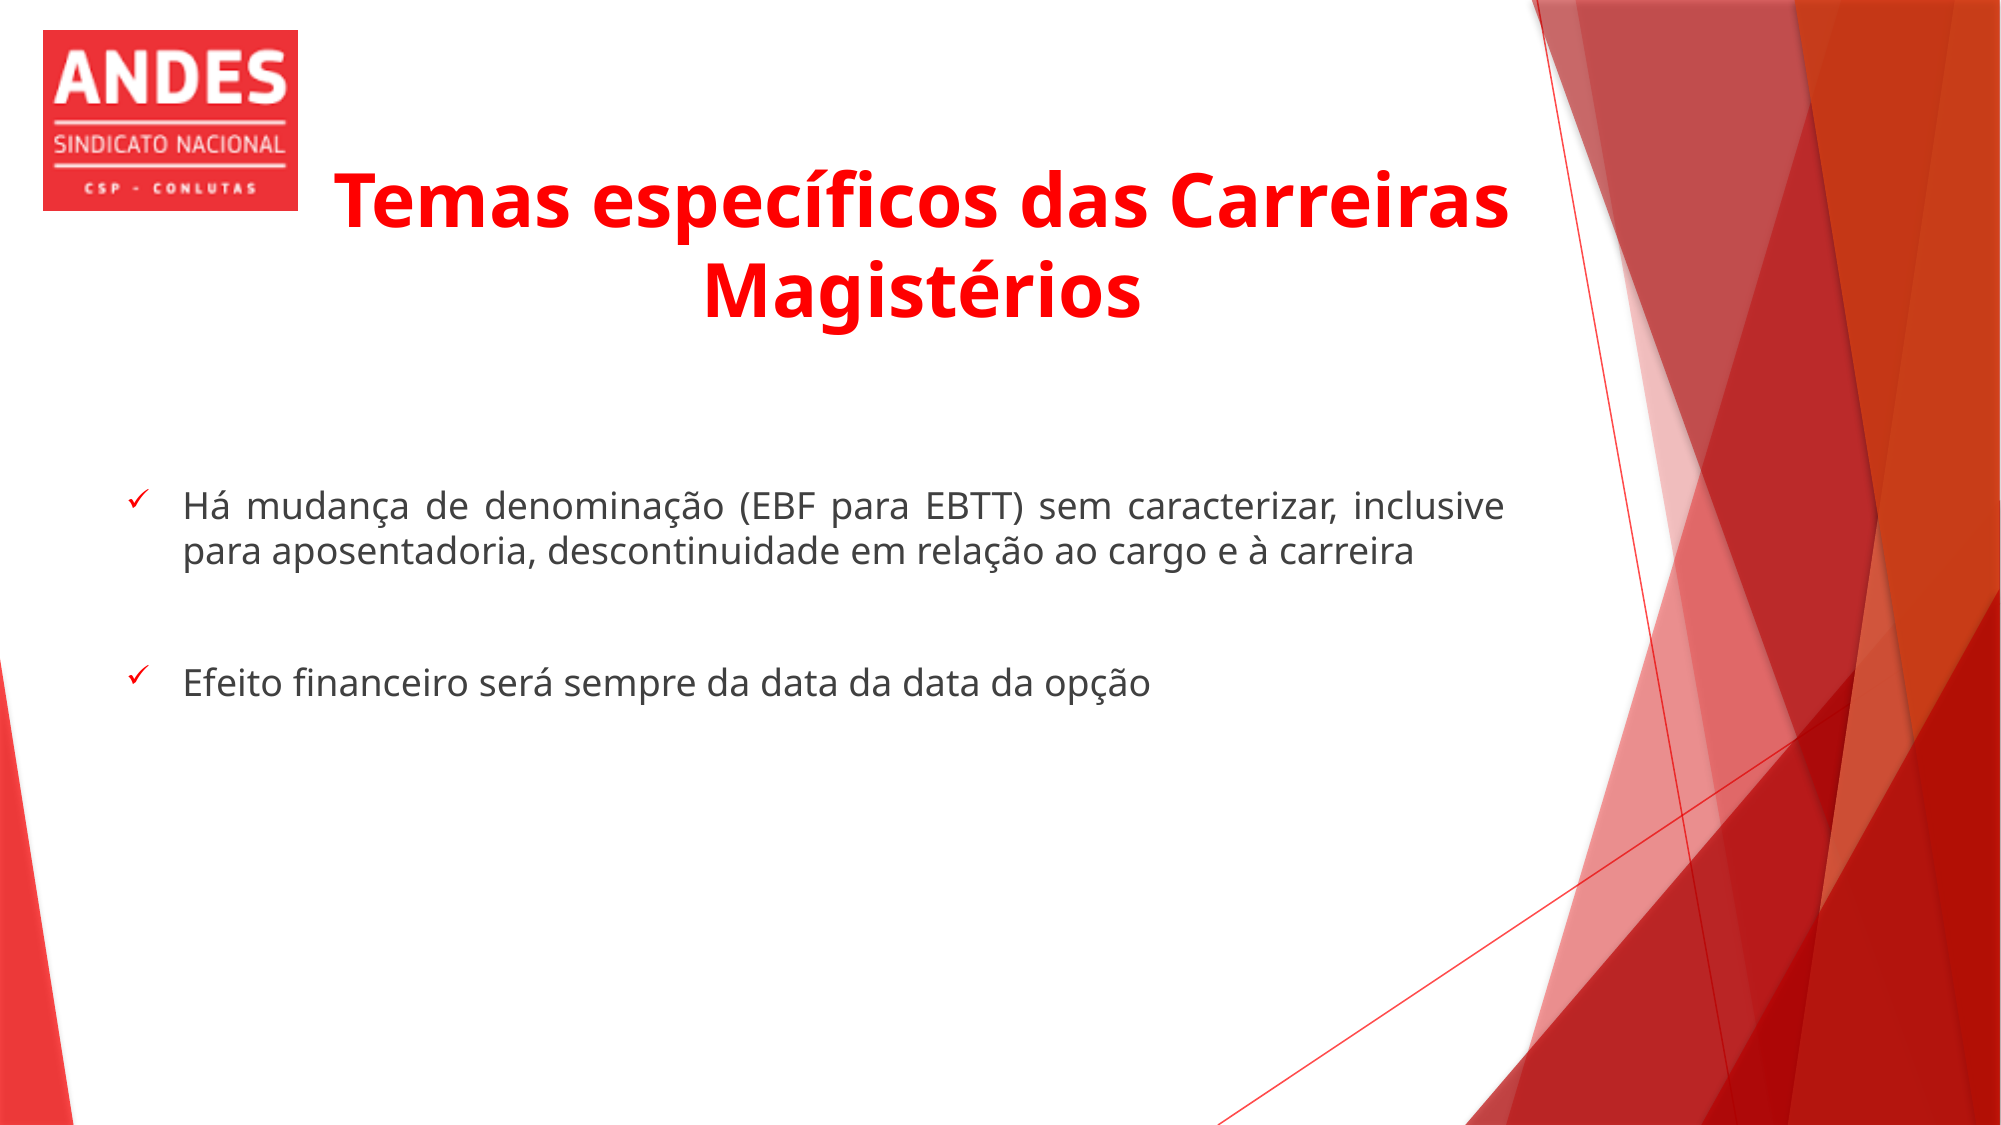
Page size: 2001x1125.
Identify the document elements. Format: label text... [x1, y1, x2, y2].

picture [43, 30, 299, 212]
list Há mudança de denominação (EBF para EBTT) sem caracterizar, inclusive para aposentadoria, descontinuidade em relação ao cargo e à carreira Efeito financeiro será sempre da data da data da opção [111, 474, 1522, 895]
title Temas específicos das Carreiras Magistérios [217, 144, 1628, 362]
